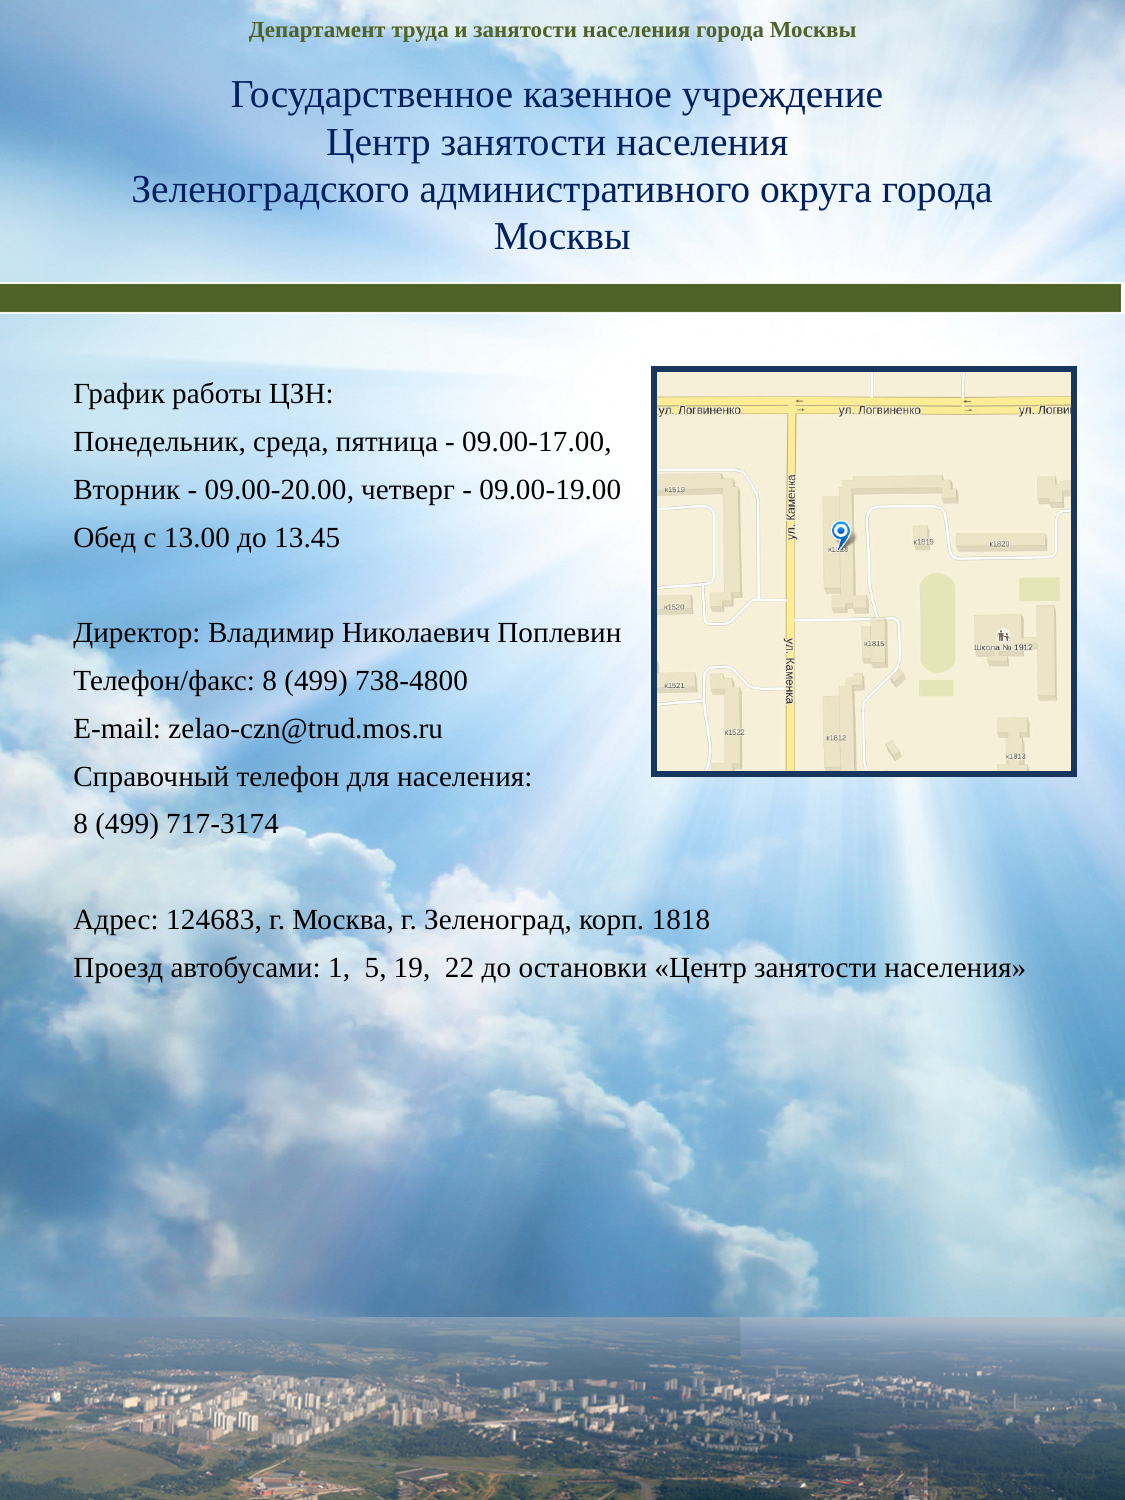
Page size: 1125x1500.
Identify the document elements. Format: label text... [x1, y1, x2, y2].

text_box Департамент труда и занятости населения города Москвы [234, 6, 890, 50]
list График работы ЦЗН: Понедельник, среда, пятница - 09.00-17.00, Вторник - 09.00-20.00, четверг - 09.00-19.00 Обед с 13.00 до 13.45 Директор: Владимир Николаевич Поплевин Телефон/факс: 8 (499) 738-4800 E-mail: zelao-czn@trud.mos.ru Справочный телефон для населения: 8 (499) 717-3174 Адрес: 124683, г. Москва, г. Зеленоград, корп. 1818 Проезд автобусами: 1, 5, 19, 22 до остановки «Центр занятости населения» [58, 360, 1071, 1022]
picture [0, 0, 1125, 1500]
title Государственное казенное учреждение Центр занятости населения Зеленоградского административного округа города Москвы [56, 60, 1069, 266]
